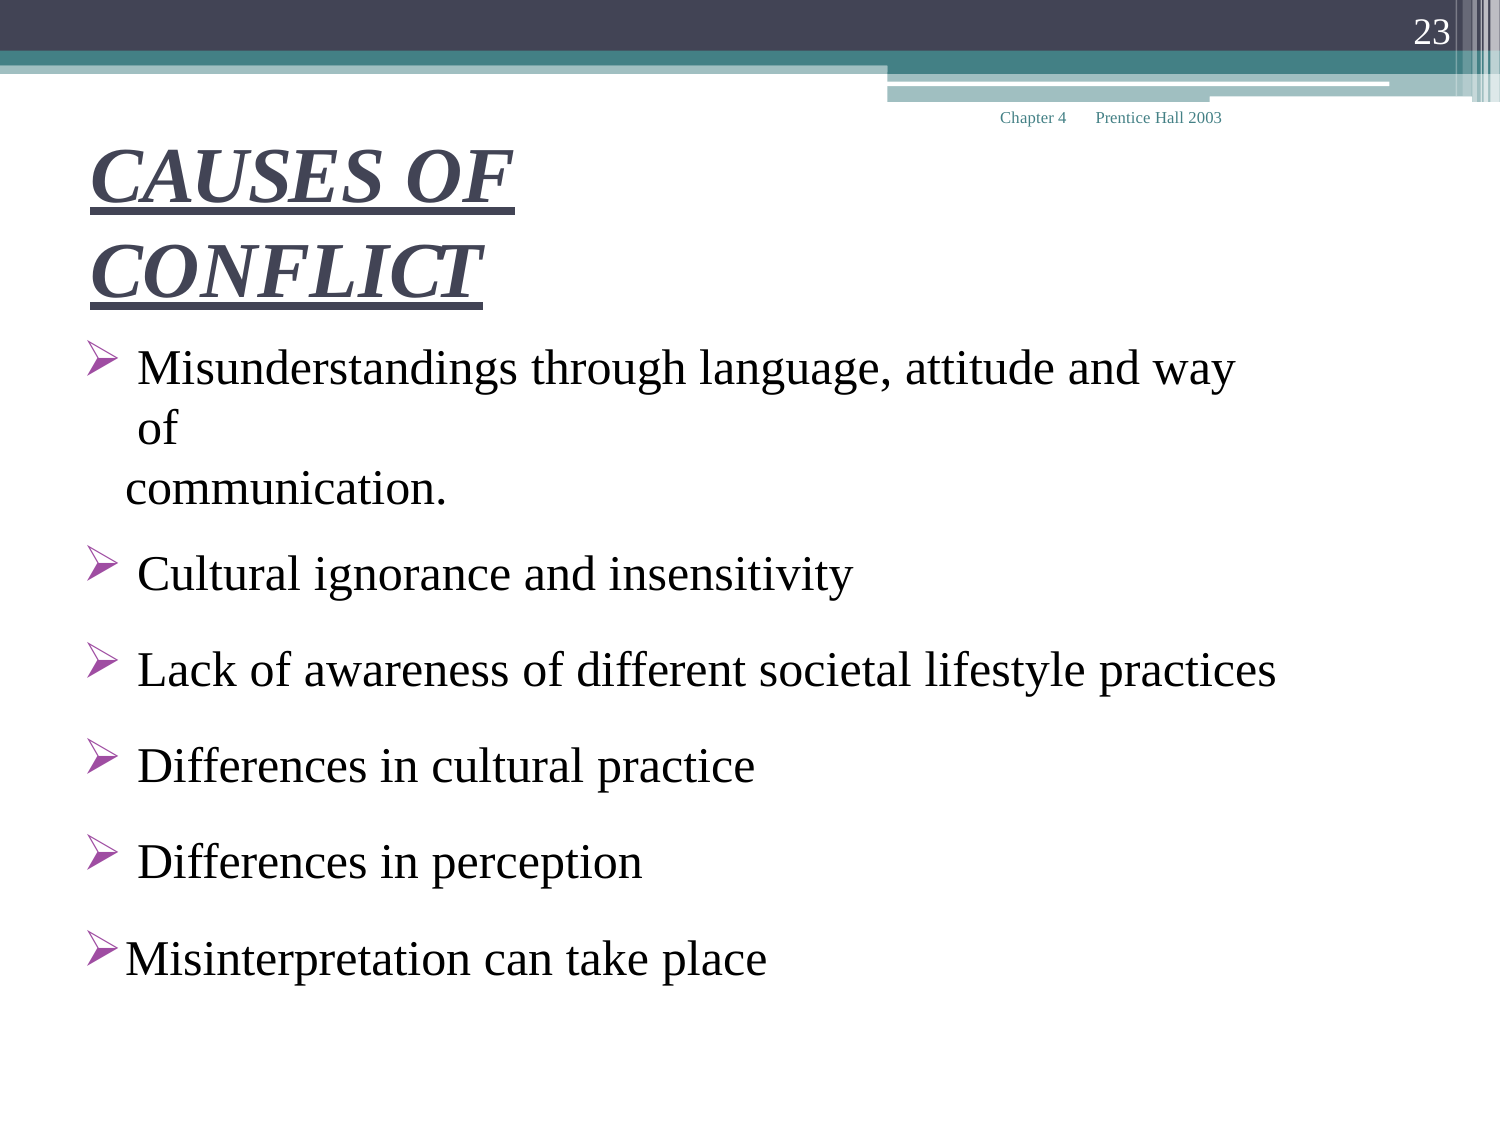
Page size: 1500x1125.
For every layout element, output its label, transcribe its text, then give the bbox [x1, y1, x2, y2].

text_box 23 [1413, 4, 1453, 52]
text_box CAUSES OF CONFLICT [87, 120, 823, 313]
text_box Misunderstandings through language, attitude and way of communication. Cultural ignorance and insensitivity Lack of awareness of different societal lifestyle practices Differences in cultural practice Differences in perception Misinterpretation can take place [80, 332, 1290, 985]
text_box Prentice Hall 2003 [1093, 105, 1223, 128]
text_box Chapter 4 [998, 105, 1068, 128]
